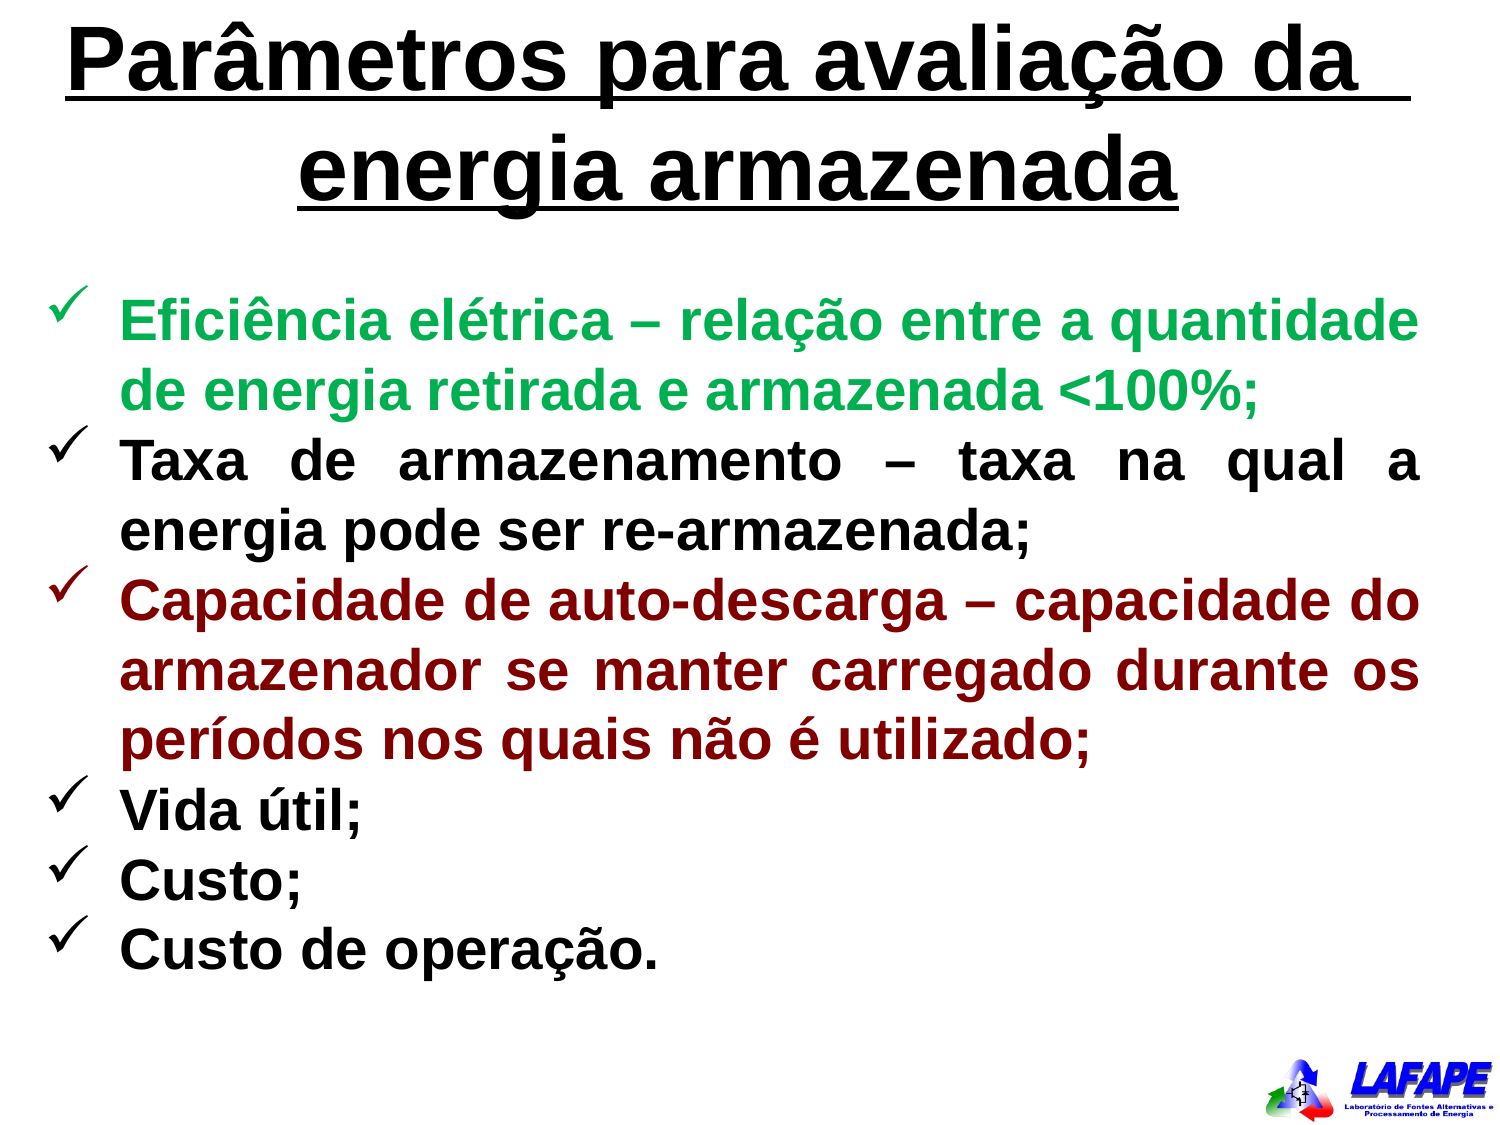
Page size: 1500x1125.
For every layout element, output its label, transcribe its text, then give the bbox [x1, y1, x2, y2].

picture [1260, 1054, 1500, 1124]
text_box Eficiência elétrica – relação entre a quantidade de energia retirada e armazenada <100%; Taxa de armazenamento – taxa na qual a energia pode ser re-armazenada; Capacidade de auto-descarga – capacidade do armazenador se manter carregado durante os períodos nos quais não é utilizado; Vida útil; Custo; Custo de operação. [29, 274, 1437, 989]
text_box Parâmetros para avaliação da energia armazenada [32, 32, 1444, 186]
